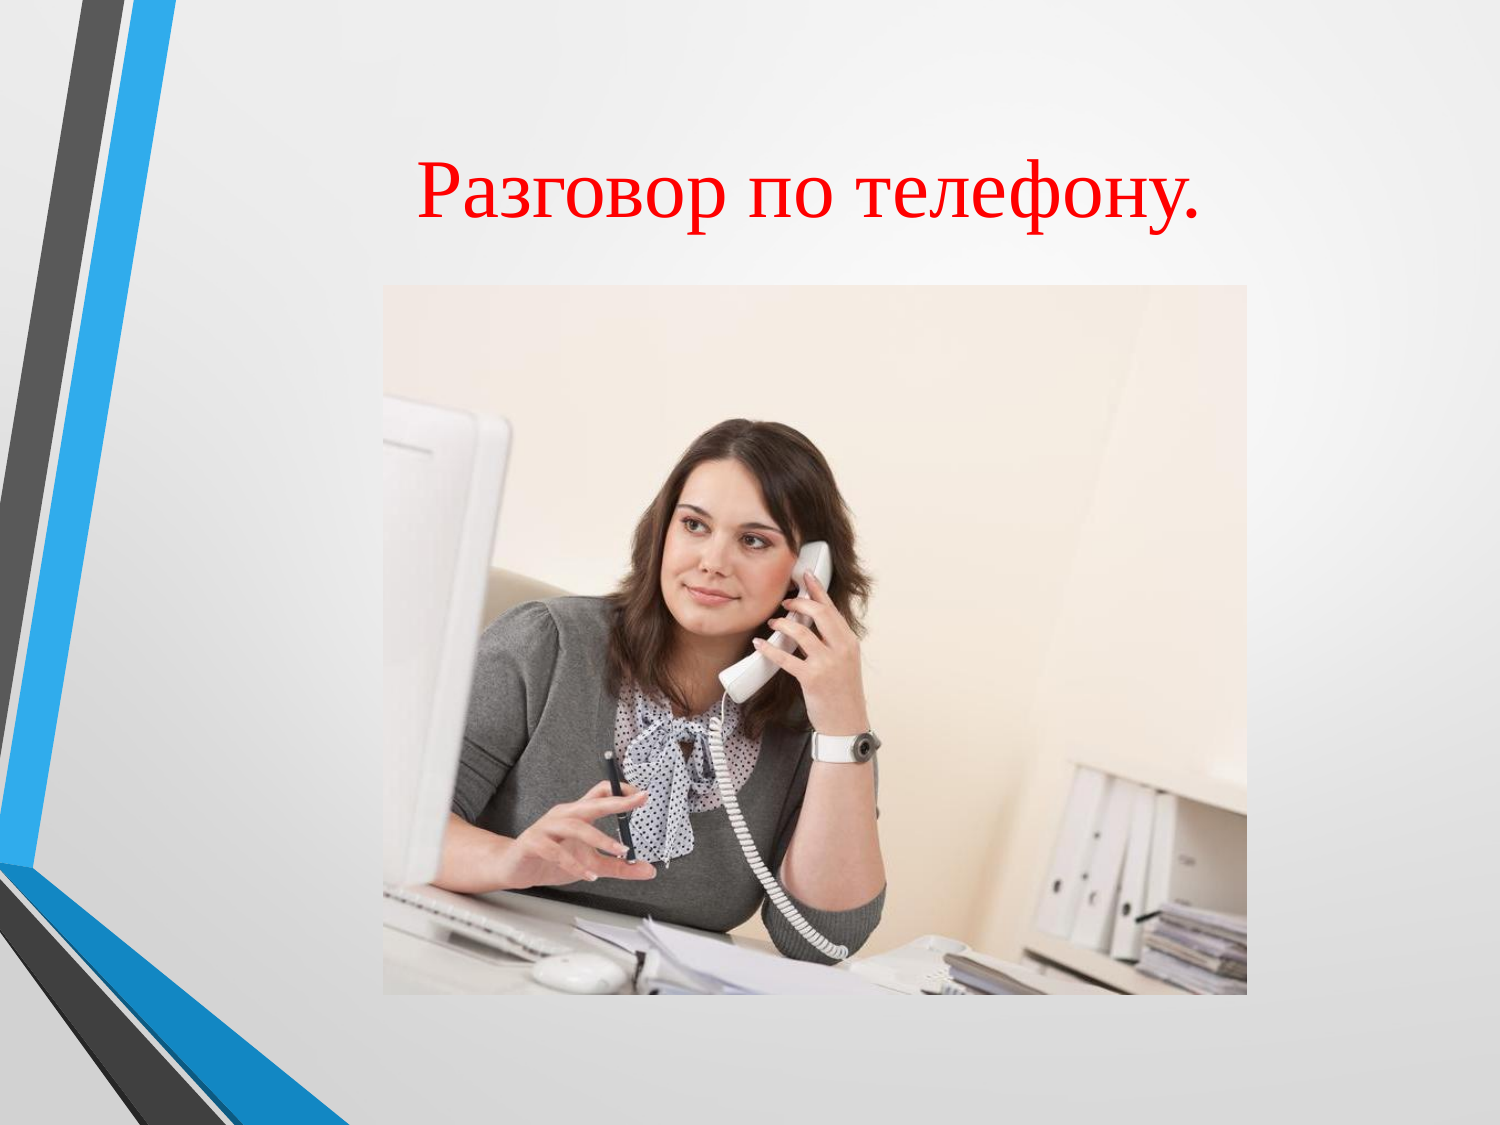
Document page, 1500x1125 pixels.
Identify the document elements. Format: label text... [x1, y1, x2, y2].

title Разговор по телефону. [171, 90, 1324, 279]
picture [383, 285, 1247, 995]
